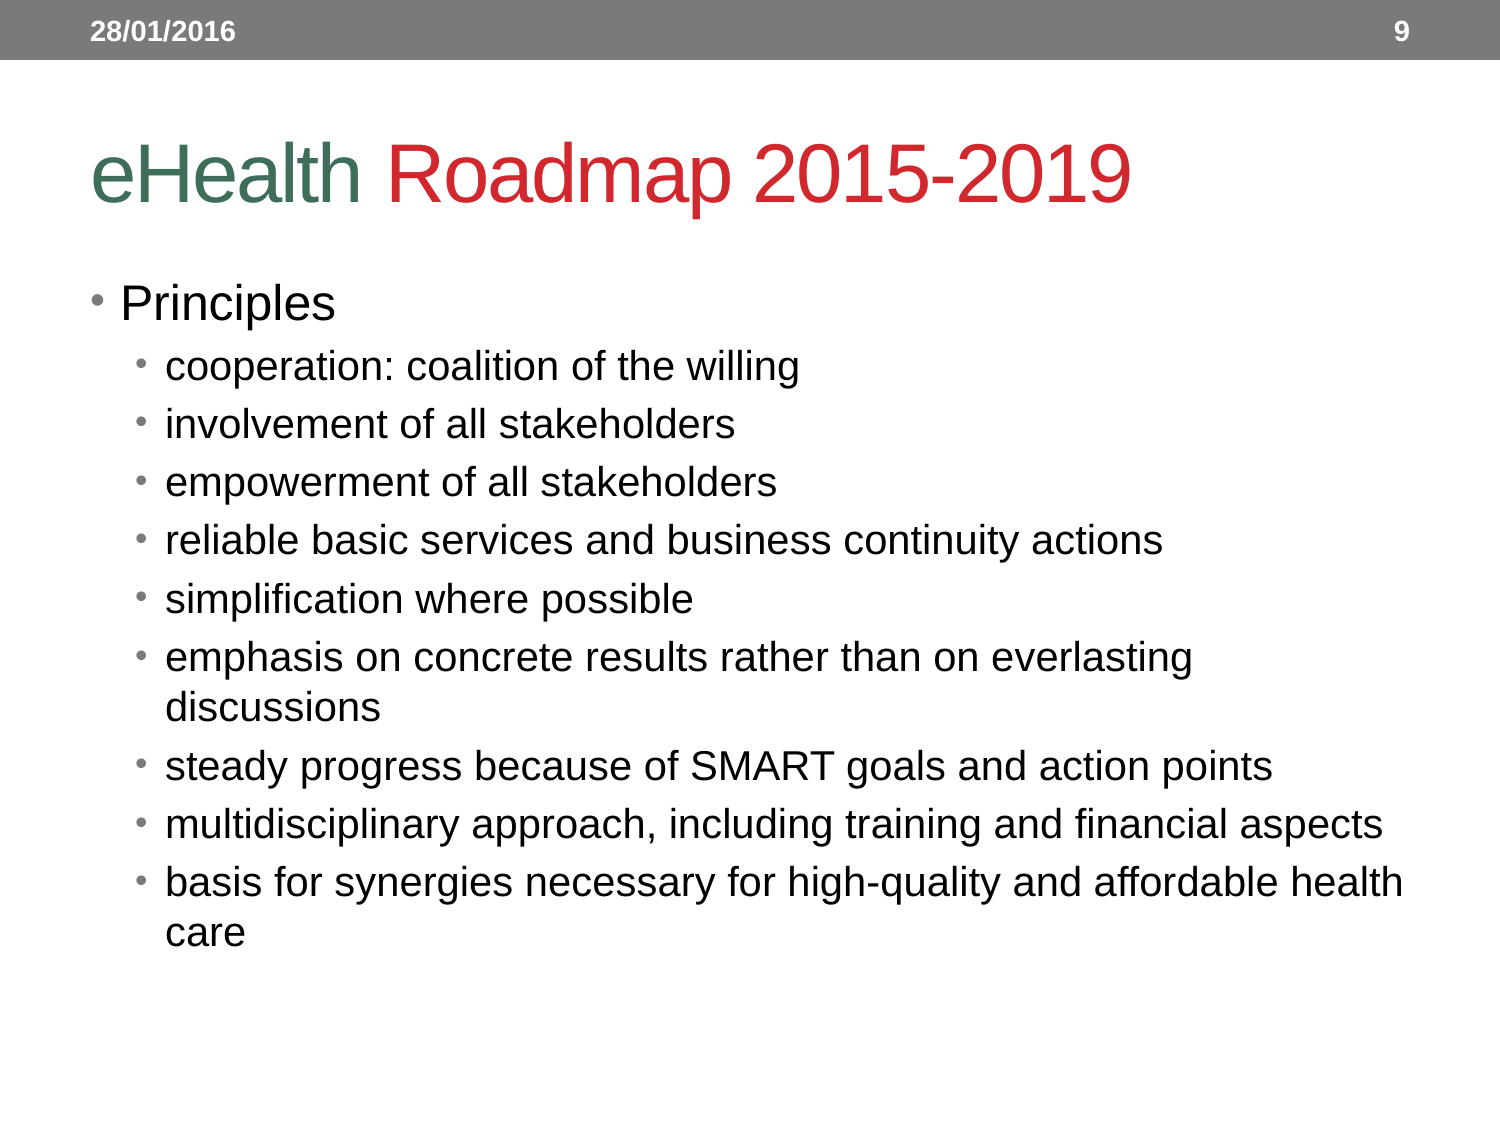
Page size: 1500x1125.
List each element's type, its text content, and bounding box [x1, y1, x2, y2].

title eHealth Roadmap 2015-2019 [75, 87, 1425, 250]
list Principles cooperation: coalition of the willing involvement of all stakeholders empowerment of all stakeholders reliable basic services and business continuity actions simplification where possible emphasis on concrete results rather than on everlasting discussions steady progress because of SMART goals and action points multidisciplinary approach, including training and financial aspects basis for synergies necessary for high-quality and affordable health care [75, 262, 1425, 1063]
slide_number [75, 3, 550, 57]
slide_number 9 [1250, 3, 1425, 57]
